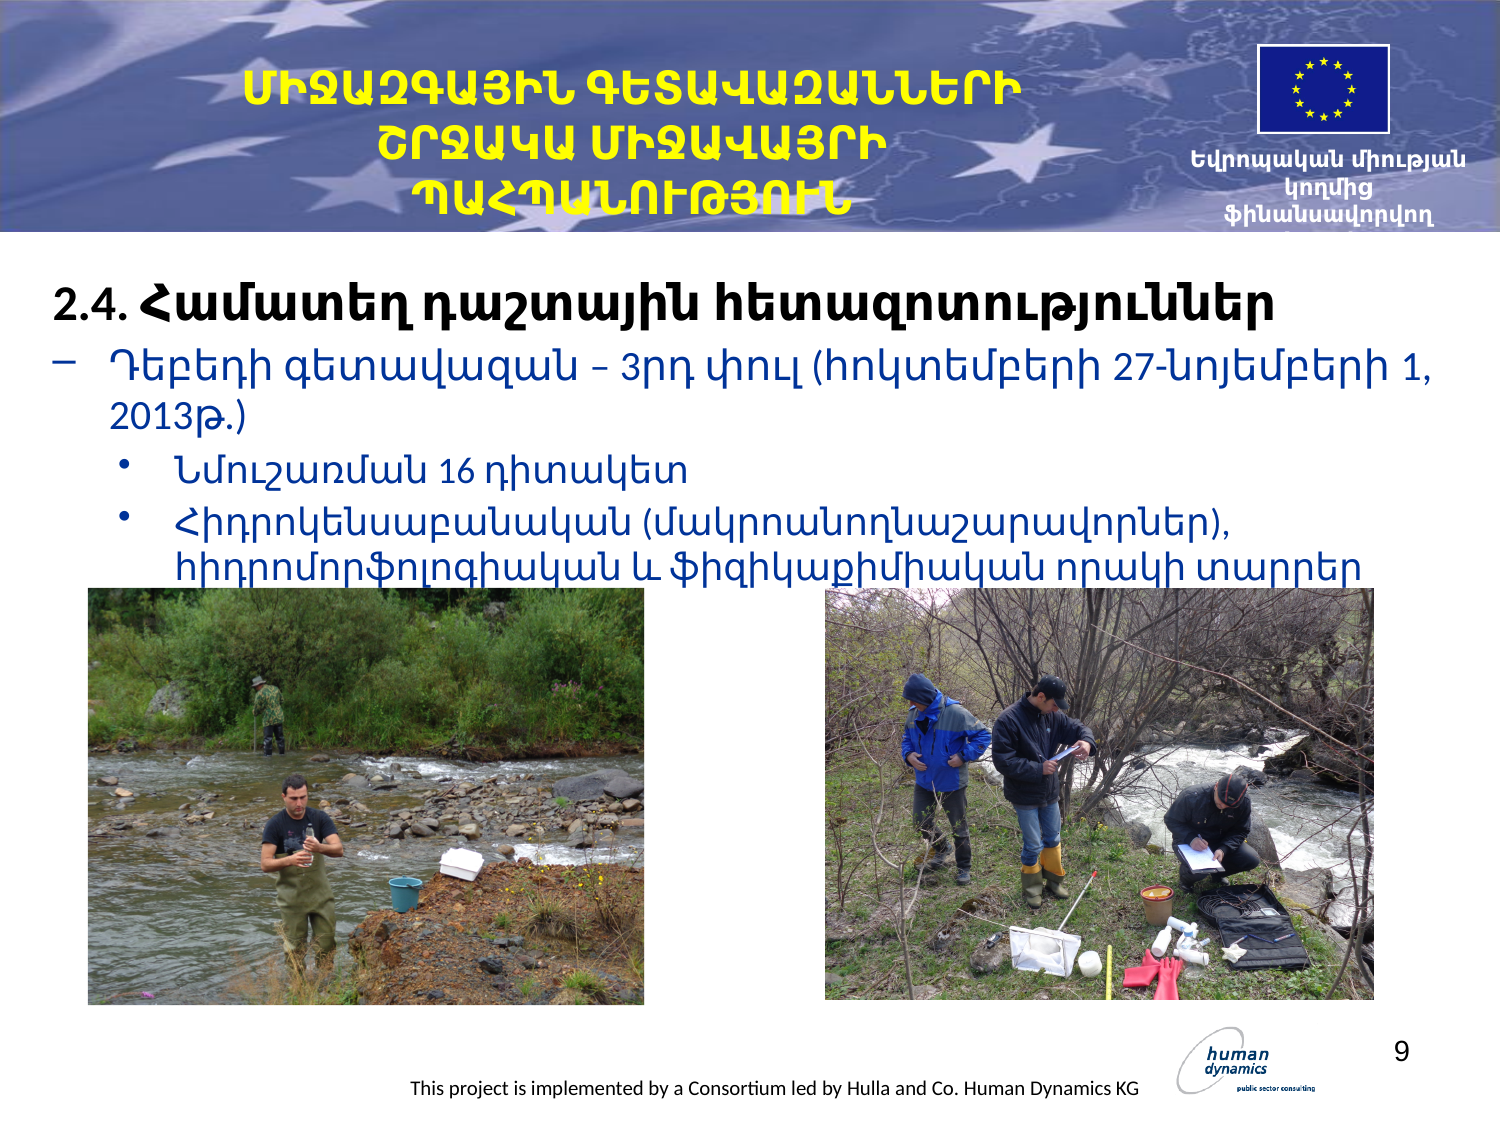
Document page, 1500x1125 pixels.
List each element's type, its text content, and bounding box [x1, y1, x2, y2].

picture [1257, 44, 1390, 134]
slide_number 9 [1074, 1024, 1426, 1103]
picture [824, 588, 1374, 1001]
list 2.4. Համատեղ դաշտային հետազոտություններ Դեբեդի գետավազան – 3րդ փուլ (հոկտեմբերի 27-նոյեմբերի 1, 2013թ.) Նմուշառման 16 դիտակետ Հիդրոկենսաբանական (մակրոանողնաշարավորներ), հիդրոմորֆոլոգիական և ֆիզիկաքիմիական որակի տարրեր [37, 262, 1463, 1006]
picture [87, 587, 646, 1007]
